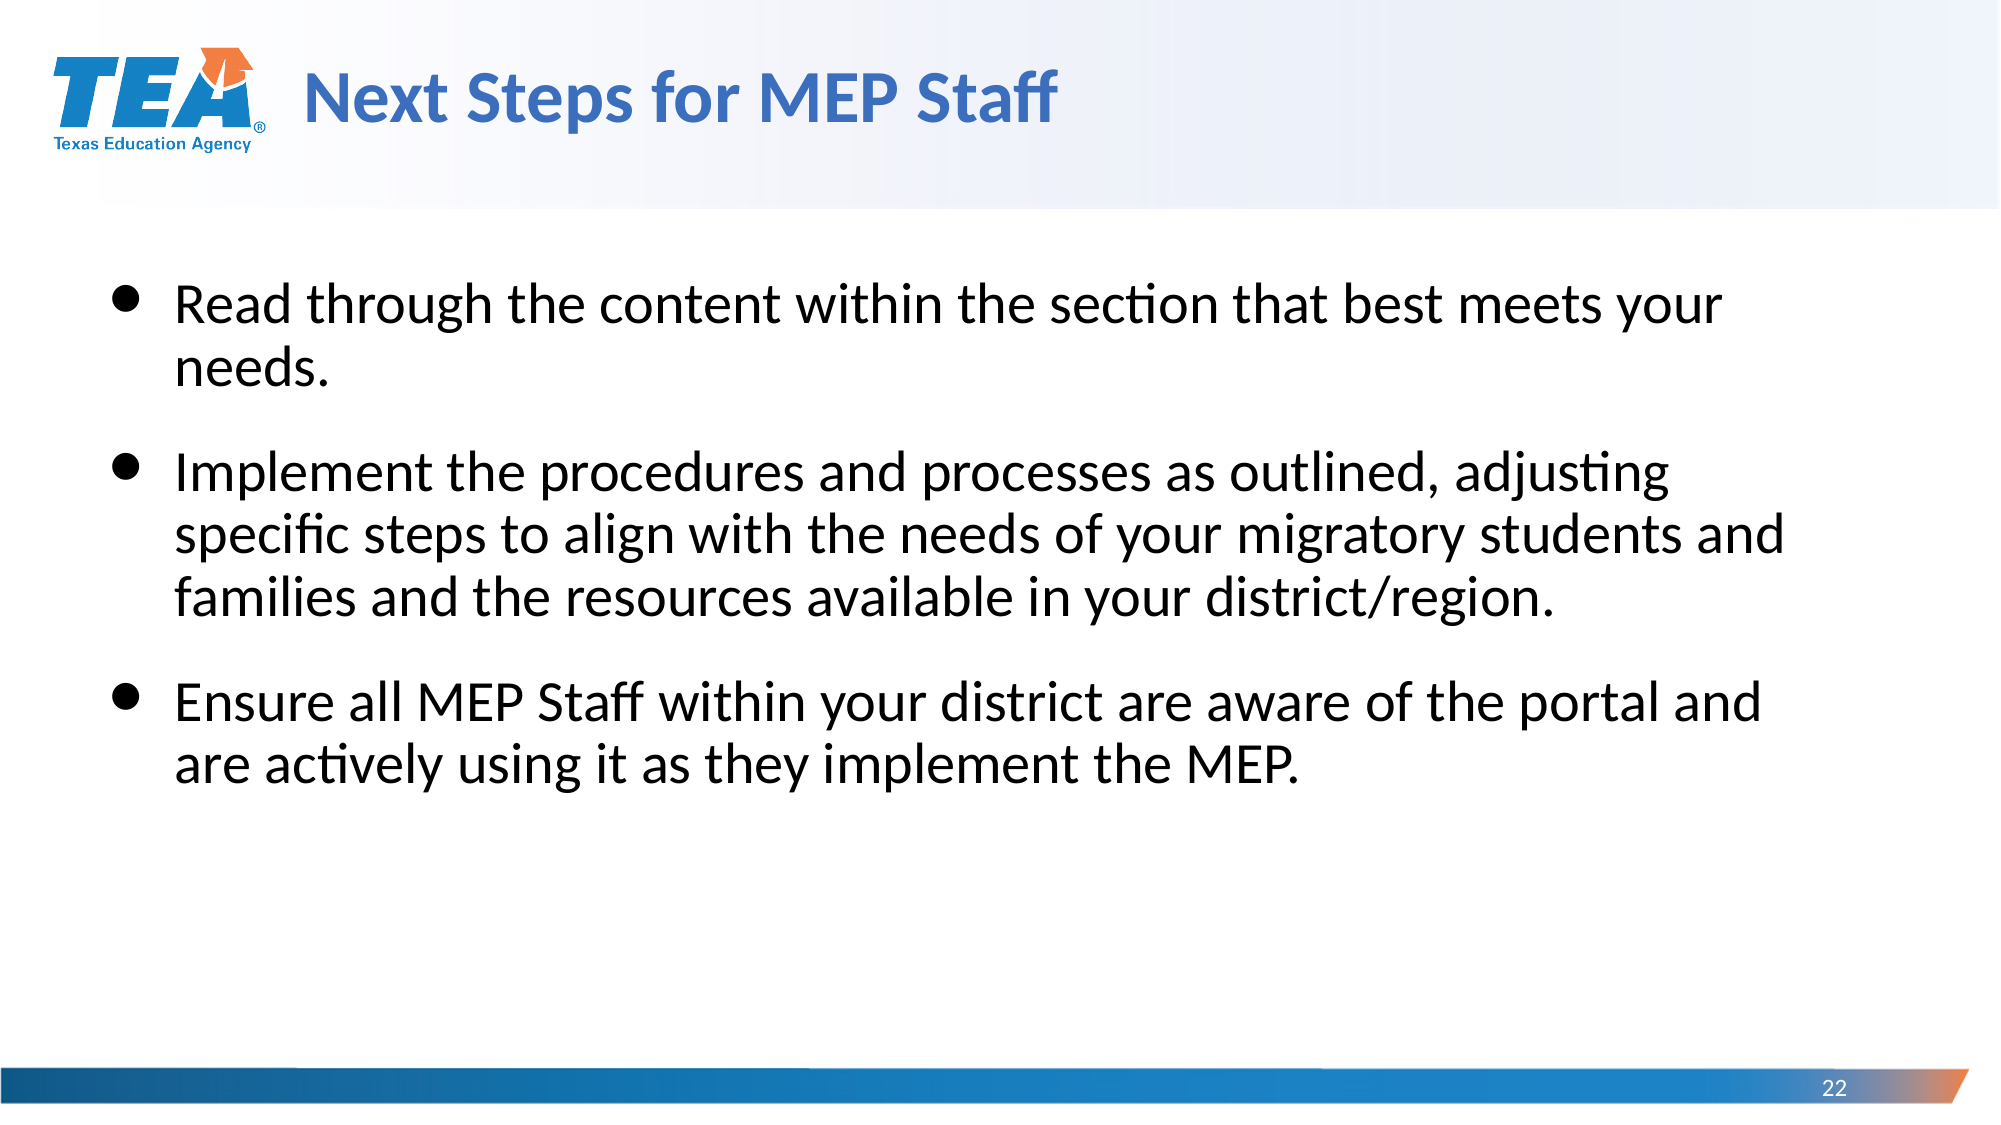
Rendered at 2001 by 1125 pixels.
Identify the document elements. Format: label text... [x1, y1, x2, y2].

slide_number ‹#› [1412, 1071, 1863, 1103]
picture [0, 0, 2001, 1125]
list Read through the content within the section that best meets your needs. Implement the procedures and processes as outlined, adjusting specific steps to align with the needs of your migratory students and families and the resources available in your district/region. Ensure all MEP Staff within your district are aware of the portal and are actively using it as they implement the MEP. [84, 265, 1815, 1022]
title Next Steps for MEP Staff [288, 40, 1863, 157]
